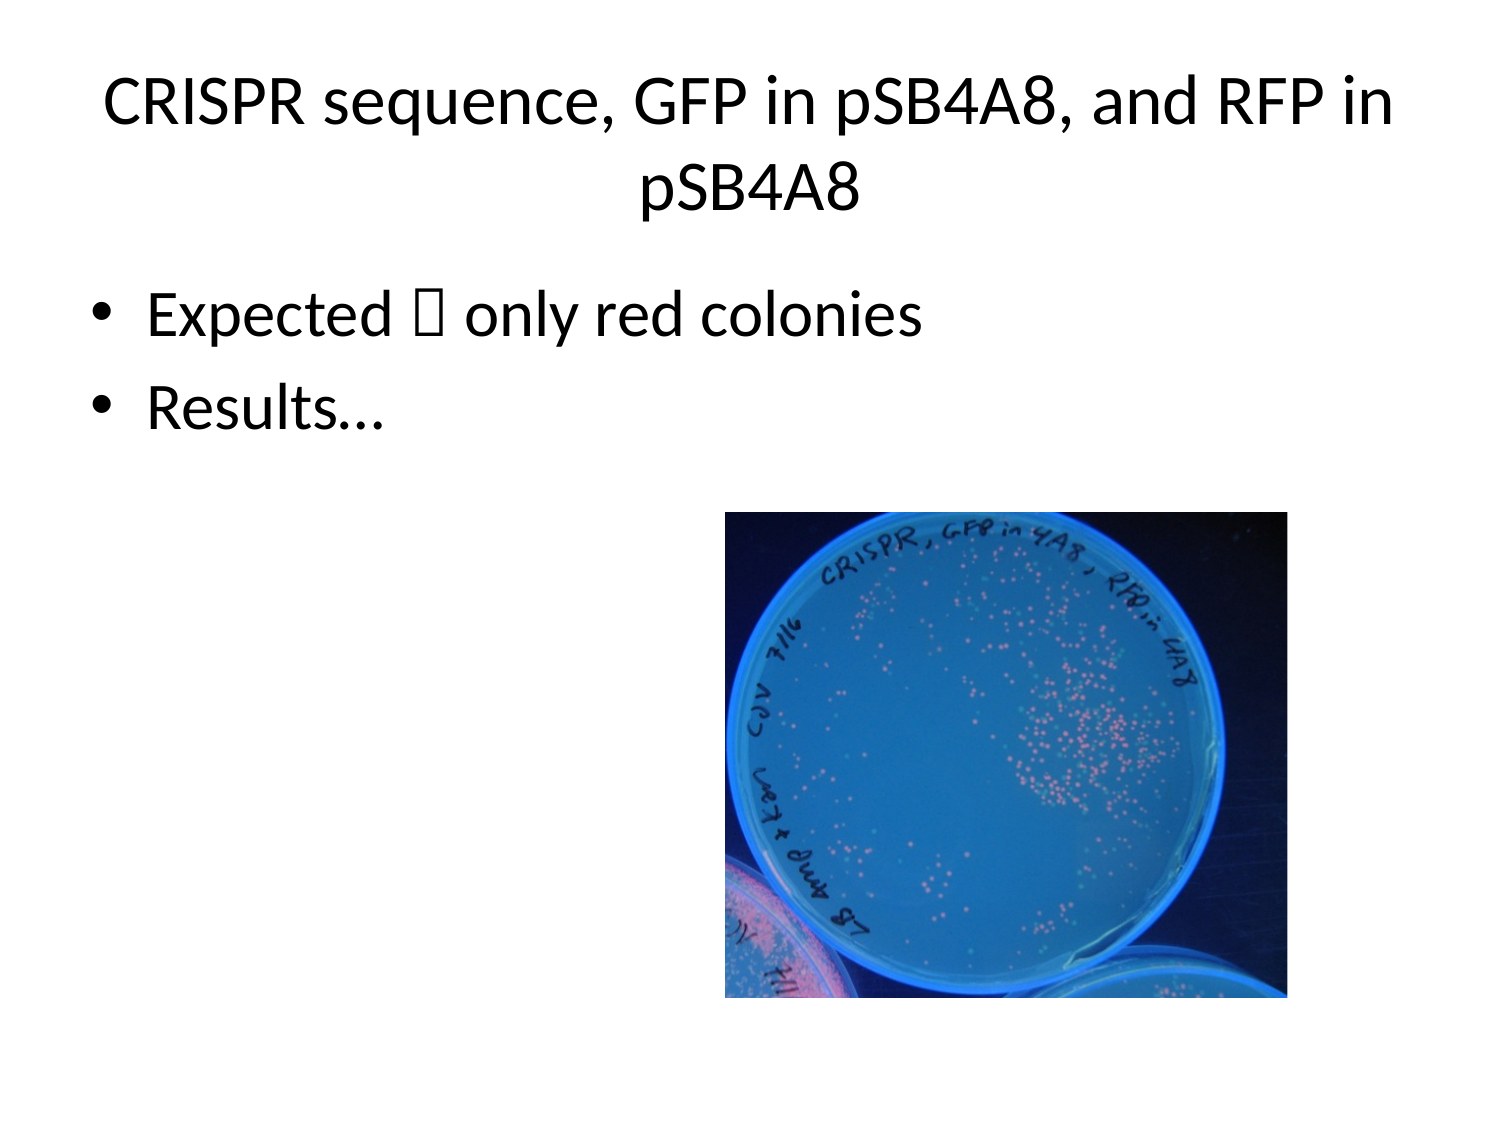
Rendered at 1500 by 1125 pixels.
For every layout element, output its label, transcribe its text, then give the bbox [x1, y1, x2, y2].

picture [724, 512, 1288, 998]
title CRISPR sequence, GFP in pSB4A8, and RFP in pSB4A8 [75, 45, 1425, 233]
list Expected  only red colonies Results… [75, 262, 1425, 1005]
